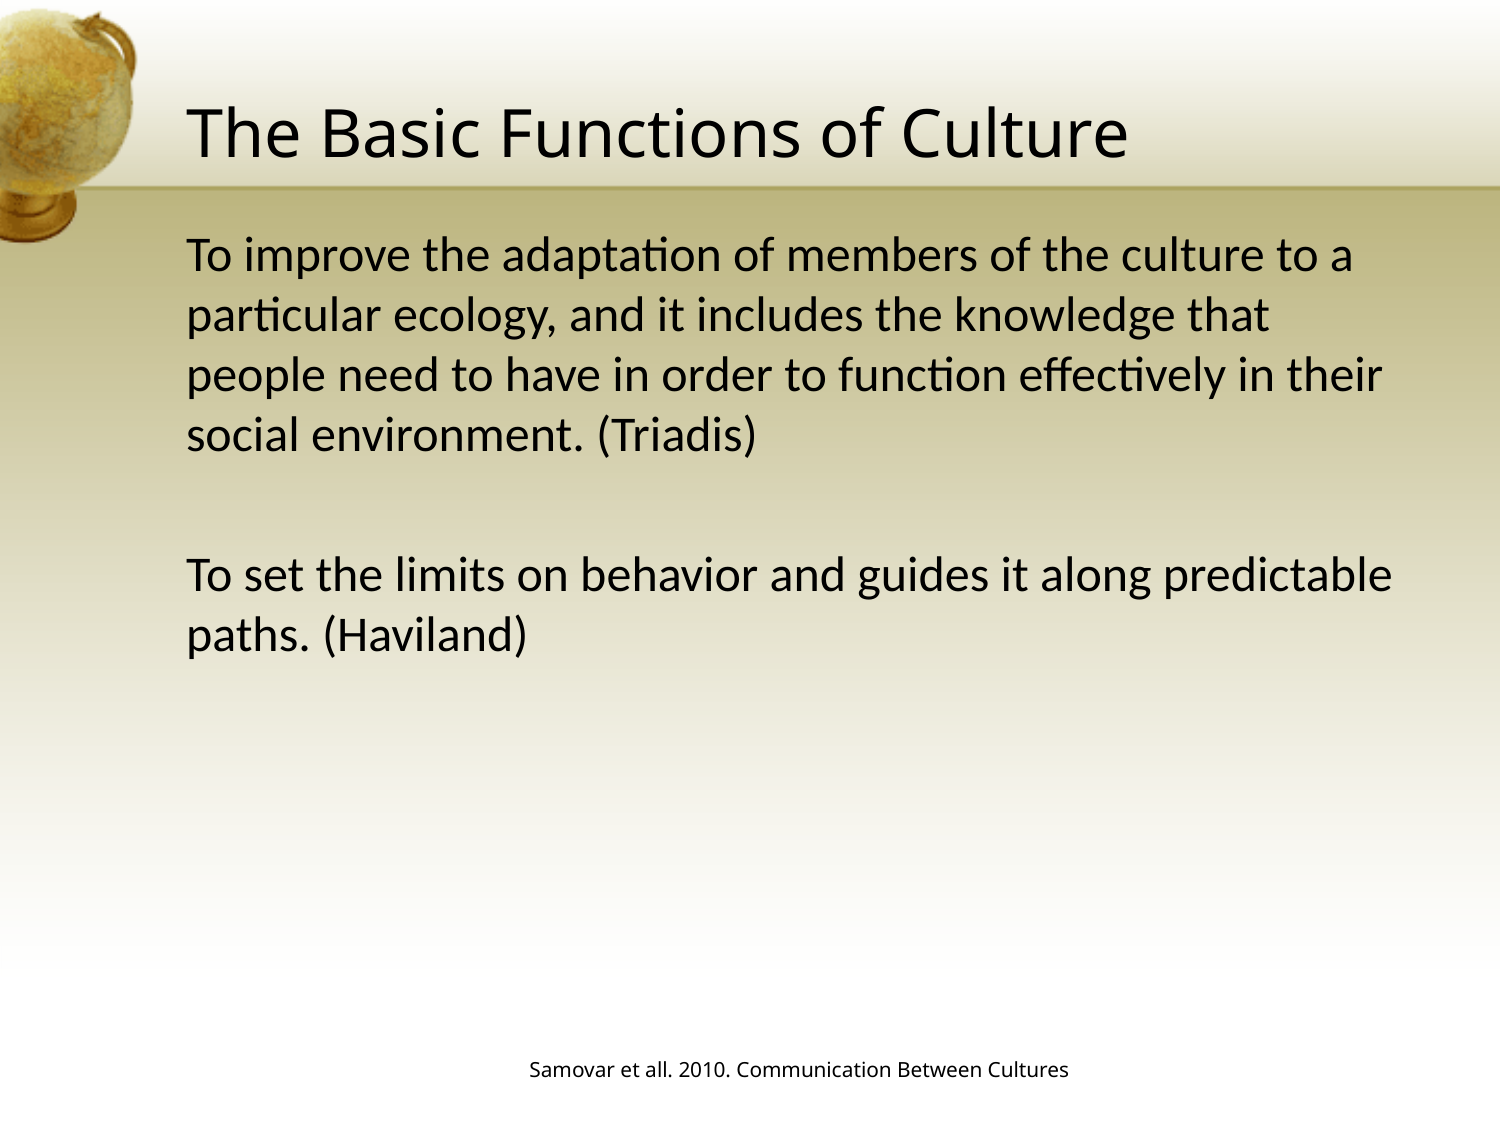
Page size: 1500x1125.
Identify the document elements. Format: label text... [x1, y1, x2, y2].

list To improve the adaptation of members of the culture to a particular ecology, and it includes the knowledge that people need to have in order to function effectively in their social environment. (Triadis) To set the limits on behavior and guides it along predictable paths. (Haviland) [171, 214, 1436, 1018]
picture [0, 0, 1500, 1125]
title The Basic Functions of Culture [171, 36, 1436, 179]
footer Samovar et all. 2010. Communication Between Cultures [501, 1034, 1098, 1093]
